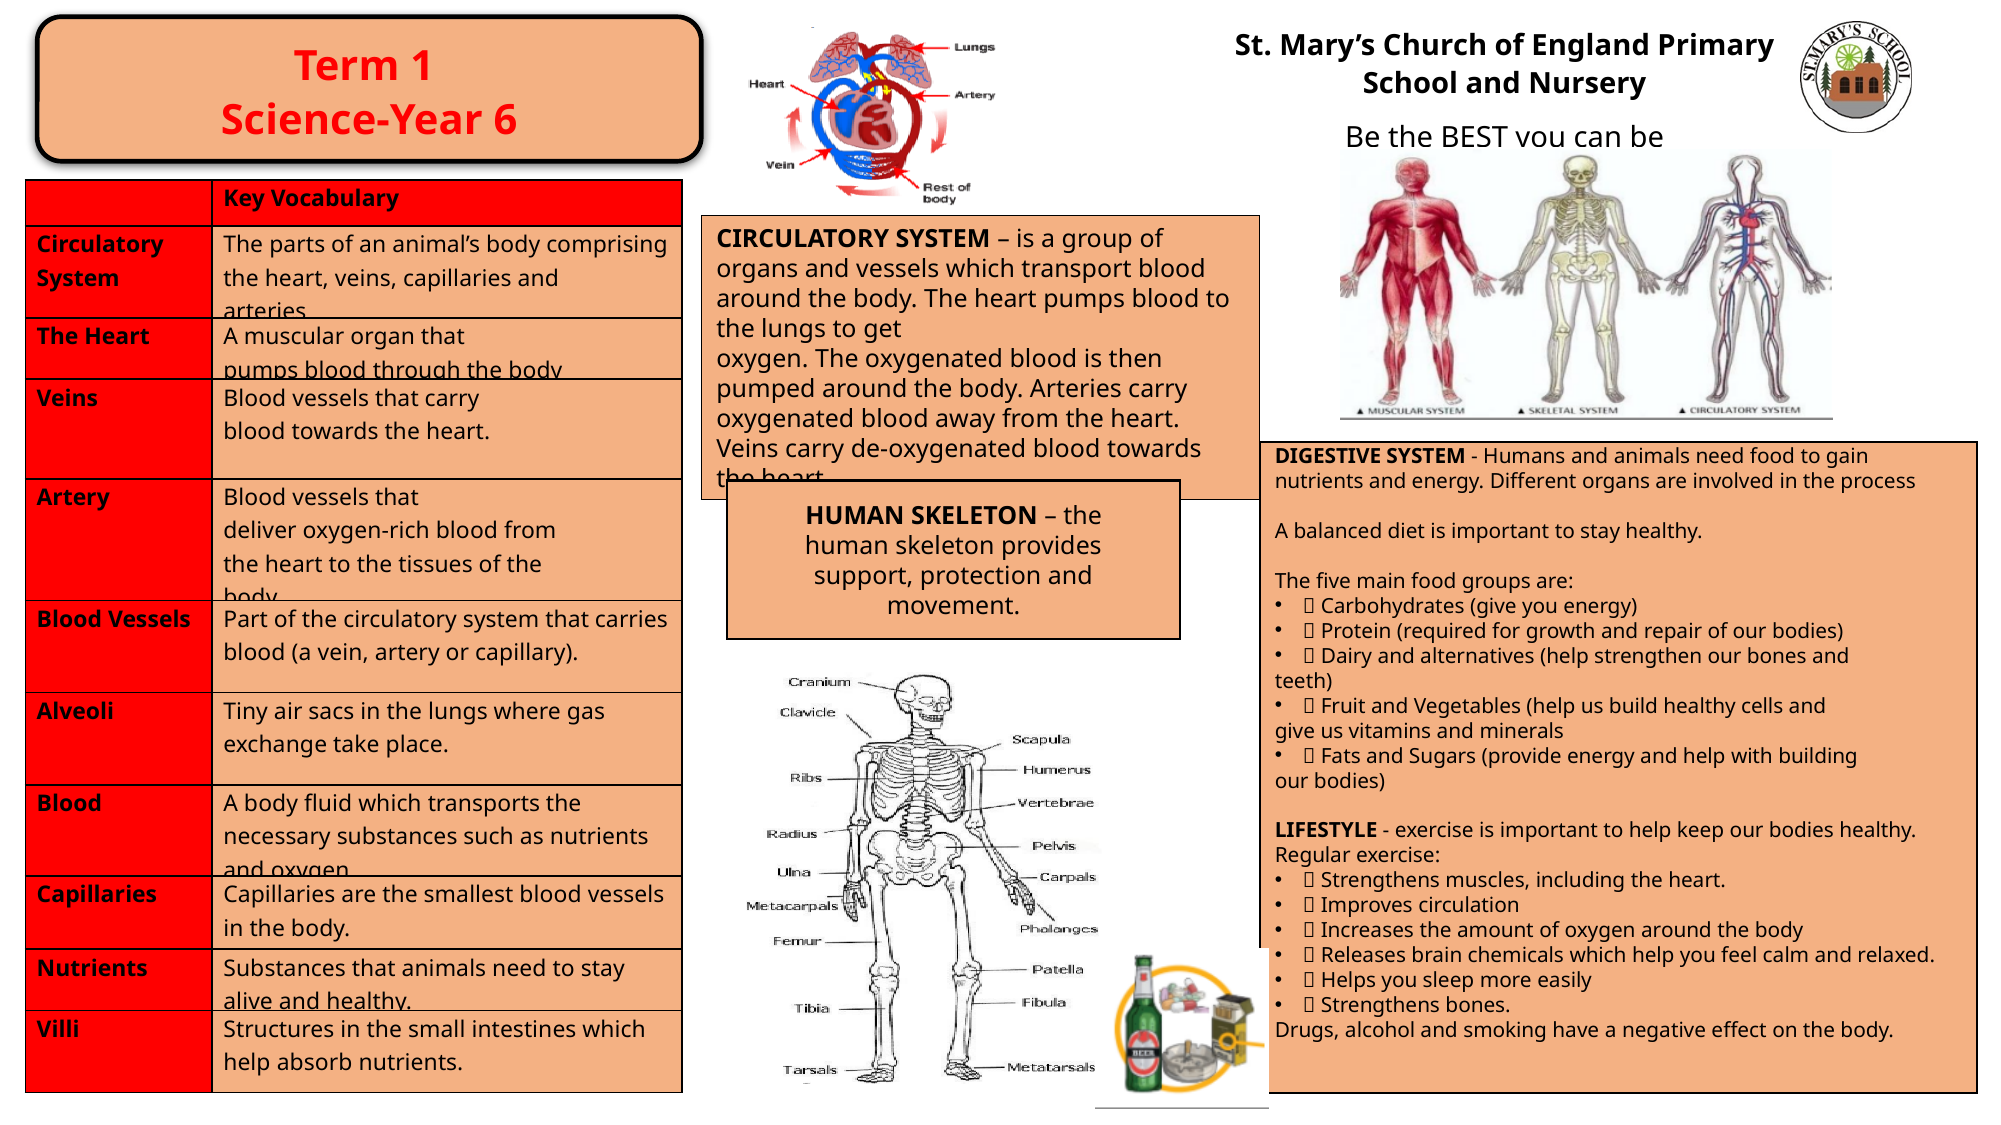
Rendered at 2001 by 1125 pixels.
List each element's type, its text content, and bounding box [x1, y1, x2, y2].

text_box DIGESTIVE SYSTEM - Humans and animals need food to gain nutrients and energy. Different organs are involved in the process A balanced diet is important to stay healthy. The five main food groups are:  Carbohydrates (give you energy)  Protein (required for growth and repair of our bodies)  Dairy and alternatives (help strengthen our bones and teeth)  Fruit and Vegetables (help us build healthy cells and give us vitamins and minerals  Fats and Sugars (provide energy and help with building our bodies) LIFESTYLE - exercise is important to help keep our bodies healthy. Regular exercise:  Strengthens muscles, including the heart.  Improves circulation  Increases the amount of oxygen around the body  Releases brain chemicals which help you feel calm and relaxed.  Helps you sleep more easily  Strengthens bones. Drugs, alcohol and smoking have a negative effect on the body. [1259, 441, 1978, 1094]
text_box CIRCULATORY SYSTEM – is a group of organs and vessels which transport blood around the body. The heart pumps blood to the lungs to get oxygen. The oxygenated blood is then pumped around the body. Arteries carry oxygenated blood away from the heart. Veins carry de-oxygenated blood towards the heart. [701, 215, 1260, 500]
table_cell Villi [26, 1011, 211, 1092]
table_cell A muscular organ that pumps blood through the body [213, 319, 681, 378]
table_cell Veins [26, 380, 211, 478]
table_cell Blood vessels that deliver oxygen-rich blood from the heart to the tissues of the body. [213, 480, 681, 600]
picture [1340, 147, 1833, 422]
text_box St. Mary’s Church of England Primary School and Nursery Be the BEST you can be [1215, 16, 1795, 161]
table_cell Substances that animals need to stay alive and healthy. [213, 950, 681, 1010]
text_box HUMAN SKELETON – the human skeleton provides support, protection and movement. [726, 479, 1181, 640]
table_cell Nutrients [26, 950, 211, 1010]
picture [746, 27, 1006, 212]
table_cell Part of the circulatory system that carries blood (a vein, artery or capillary). [213, 601, 681, 692]
table_cell Blood Vessels [26, 601, 211, 692]
table_cell Capillaries [26, 877, 211, 948]
table_cell The Heart [26, 319, 211, 378]
text_box Term 1 Science-Year 6 [37, 16, 702, 162]
table_header [26, 181, 211, 225]
table_cell Blood [26, 786, 211, 875]
table_header Key Vocabulary [213, 181, 681, 225]
table_cell Tiny air sacs in the lungs where gas exchange take place. [213, 693, 681, 784]
table_cell Capillaries are the smallest blood vessels in the body. [213, 877, 681, 948]
table_cell Circulatory System [26, 227, 211, 317]
table_cell Artery [26, 480, 211, 600]
table_cell A body fluid which transports the necessary substances such as nutrients and oxygen. [213, 786, 681, 875]
table_cell The parts of an animal’s body comprising the heart, veins, capillaries and arteries [213, 227, 681, 317]
table_cell Structures in the small intestines which help absorb nutrients. [213, 1011, 681, 1092]
table_cell Blood vessels that carry blood towards the heart. [213, 380, 681, 478]
table_cell Alveoli [26, 693, 211, 784]
picture [1800, 21, 1912, 133]
picture [746, 666, 1269, 1109]
